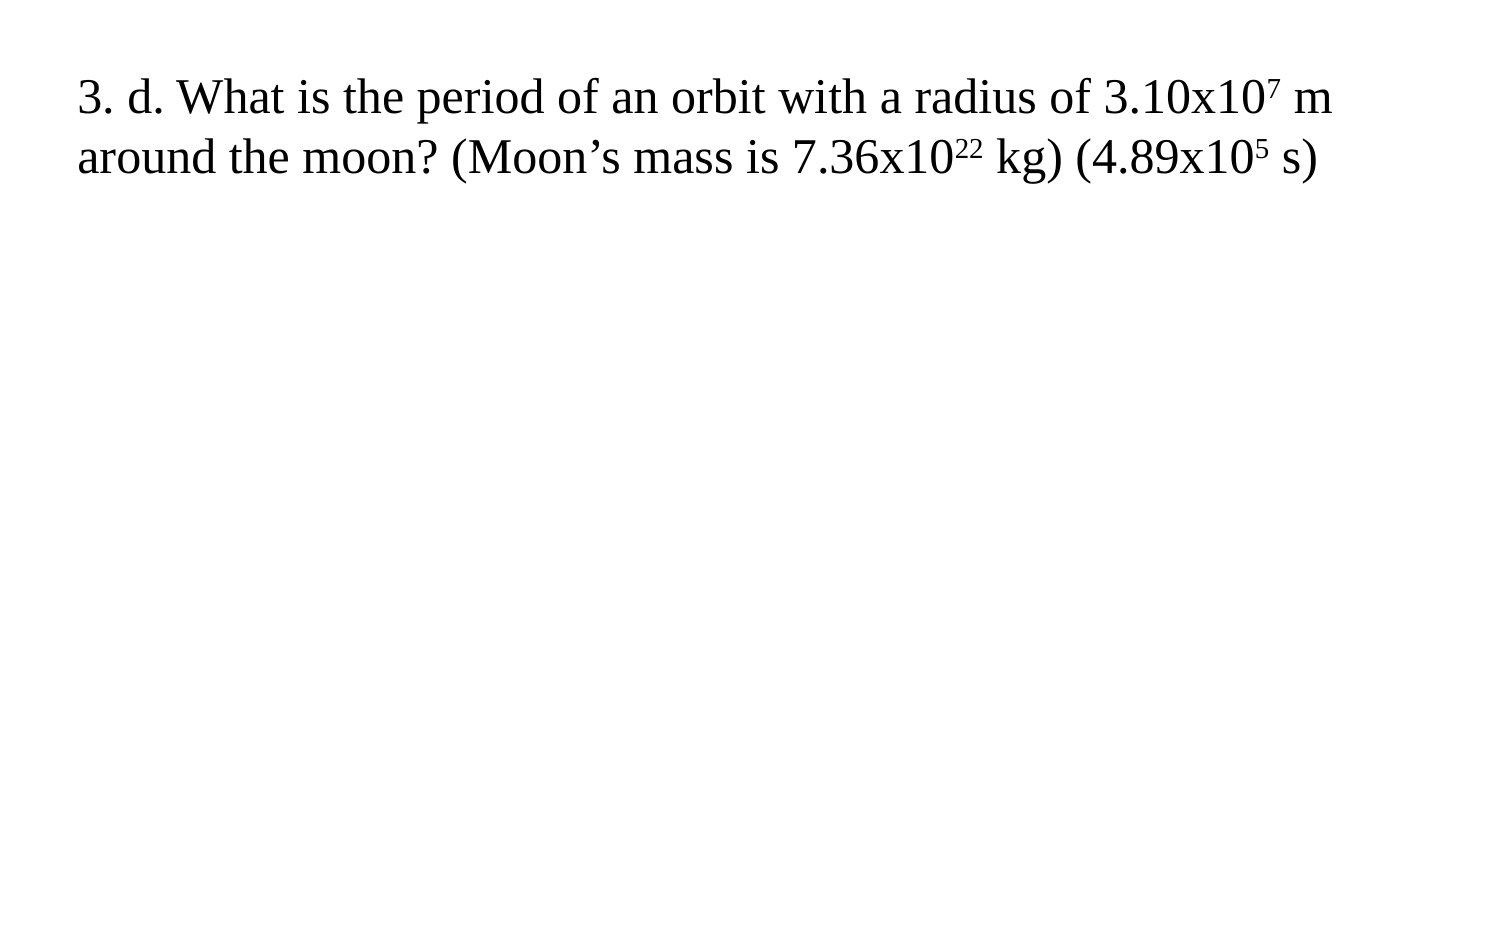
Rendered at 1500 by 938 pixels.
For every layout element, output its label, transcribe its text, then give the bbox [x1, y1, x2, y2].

text_box 3. d. What is the period of an orbit with a radius of 3.10x107 m around the moon? (Moon’s mass is 7.36x1022 kg) (4.89x105 s) [62, 56, 1438, 191]
